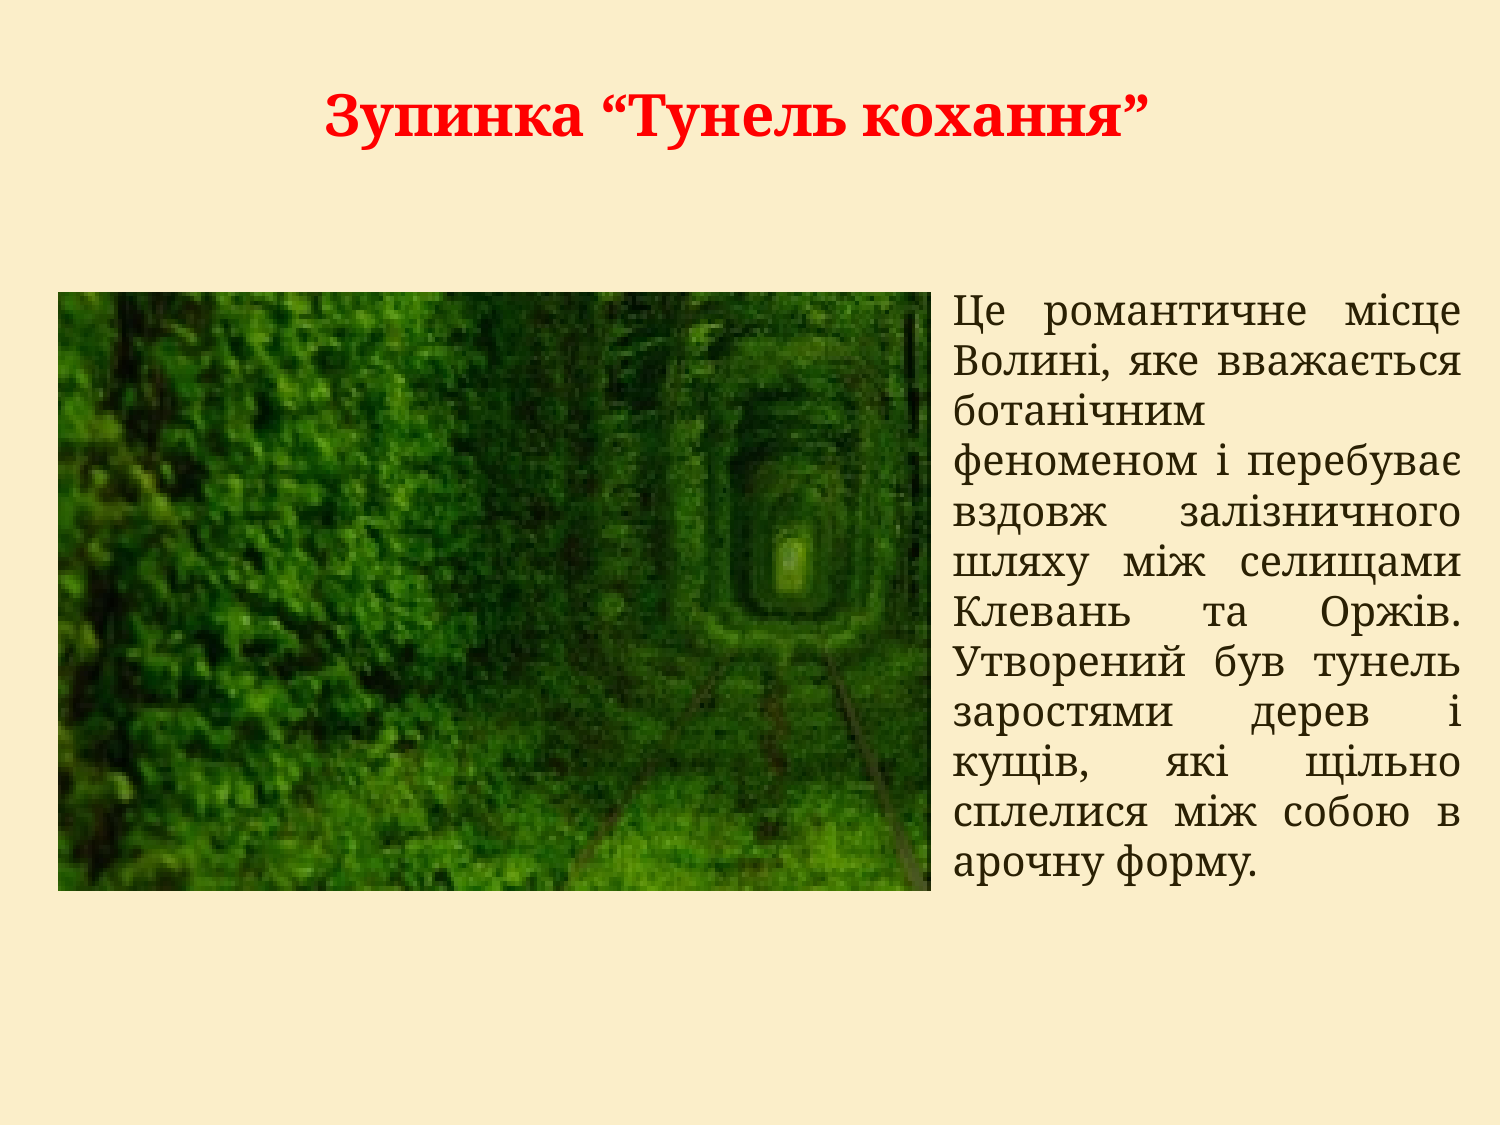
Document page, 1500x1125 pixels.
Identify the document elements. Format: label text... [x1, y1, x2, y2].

text_box Зупинка “Тунель кохання” [175, 70, 1301, 156]
picture [58, 292, 931, 891]
text_box Це романтичне місце Волині, яке вважається ботанічним феноменом і перебуває вздовж залізничного шляху між селищами Клевань та Оржів. Утворений був тунель заростями дерев і кущів, які щільно сплелися між собою в арочну форму. [937, 276, 1477, 892]
